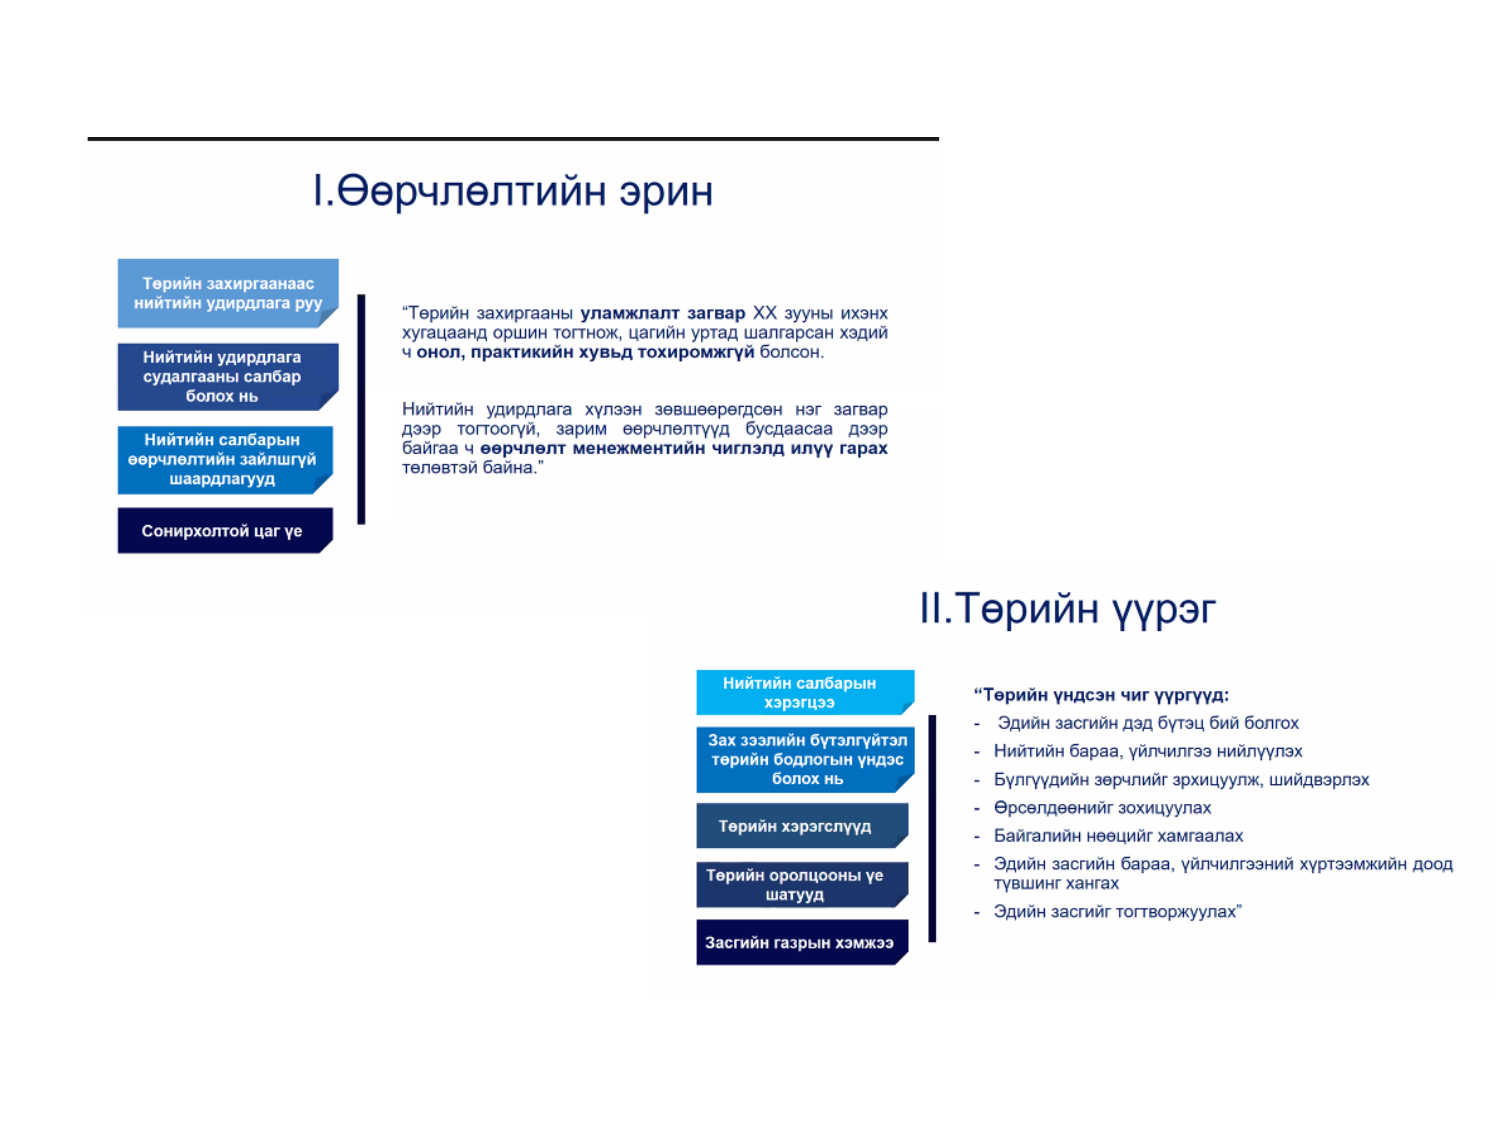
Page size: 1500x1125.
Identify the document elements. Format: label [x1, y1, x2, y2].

list [87, 137, 940, 613]
picture [649, 562, 1493, 1001]
